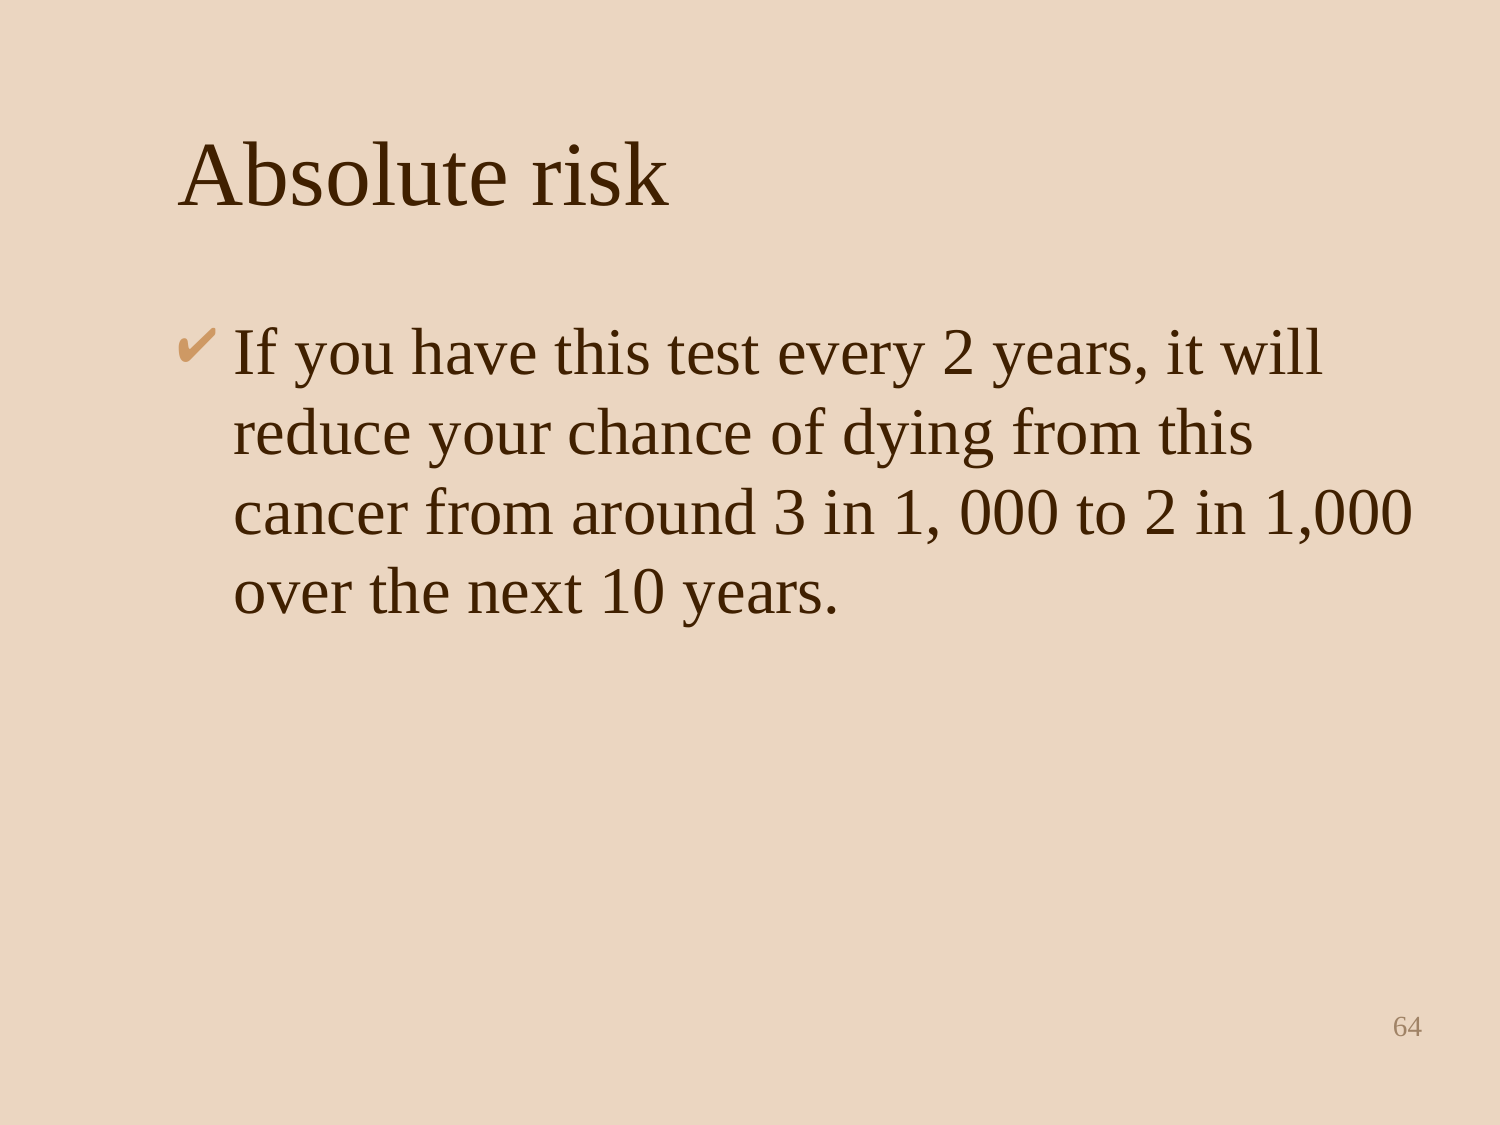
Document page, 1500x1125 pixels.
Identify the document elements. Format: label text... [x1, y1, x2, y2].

title Absolute risk [162, 74, 1438, 263]
slide_number 64 [1124, 999, 1438, 1076]
list If you have this test every 2 years, it will reduce your chance of dying from this cancer from around 3 in 1, 000 to 2 in 1,000 over the next 10 years. [162, 299, 1438, 976]
